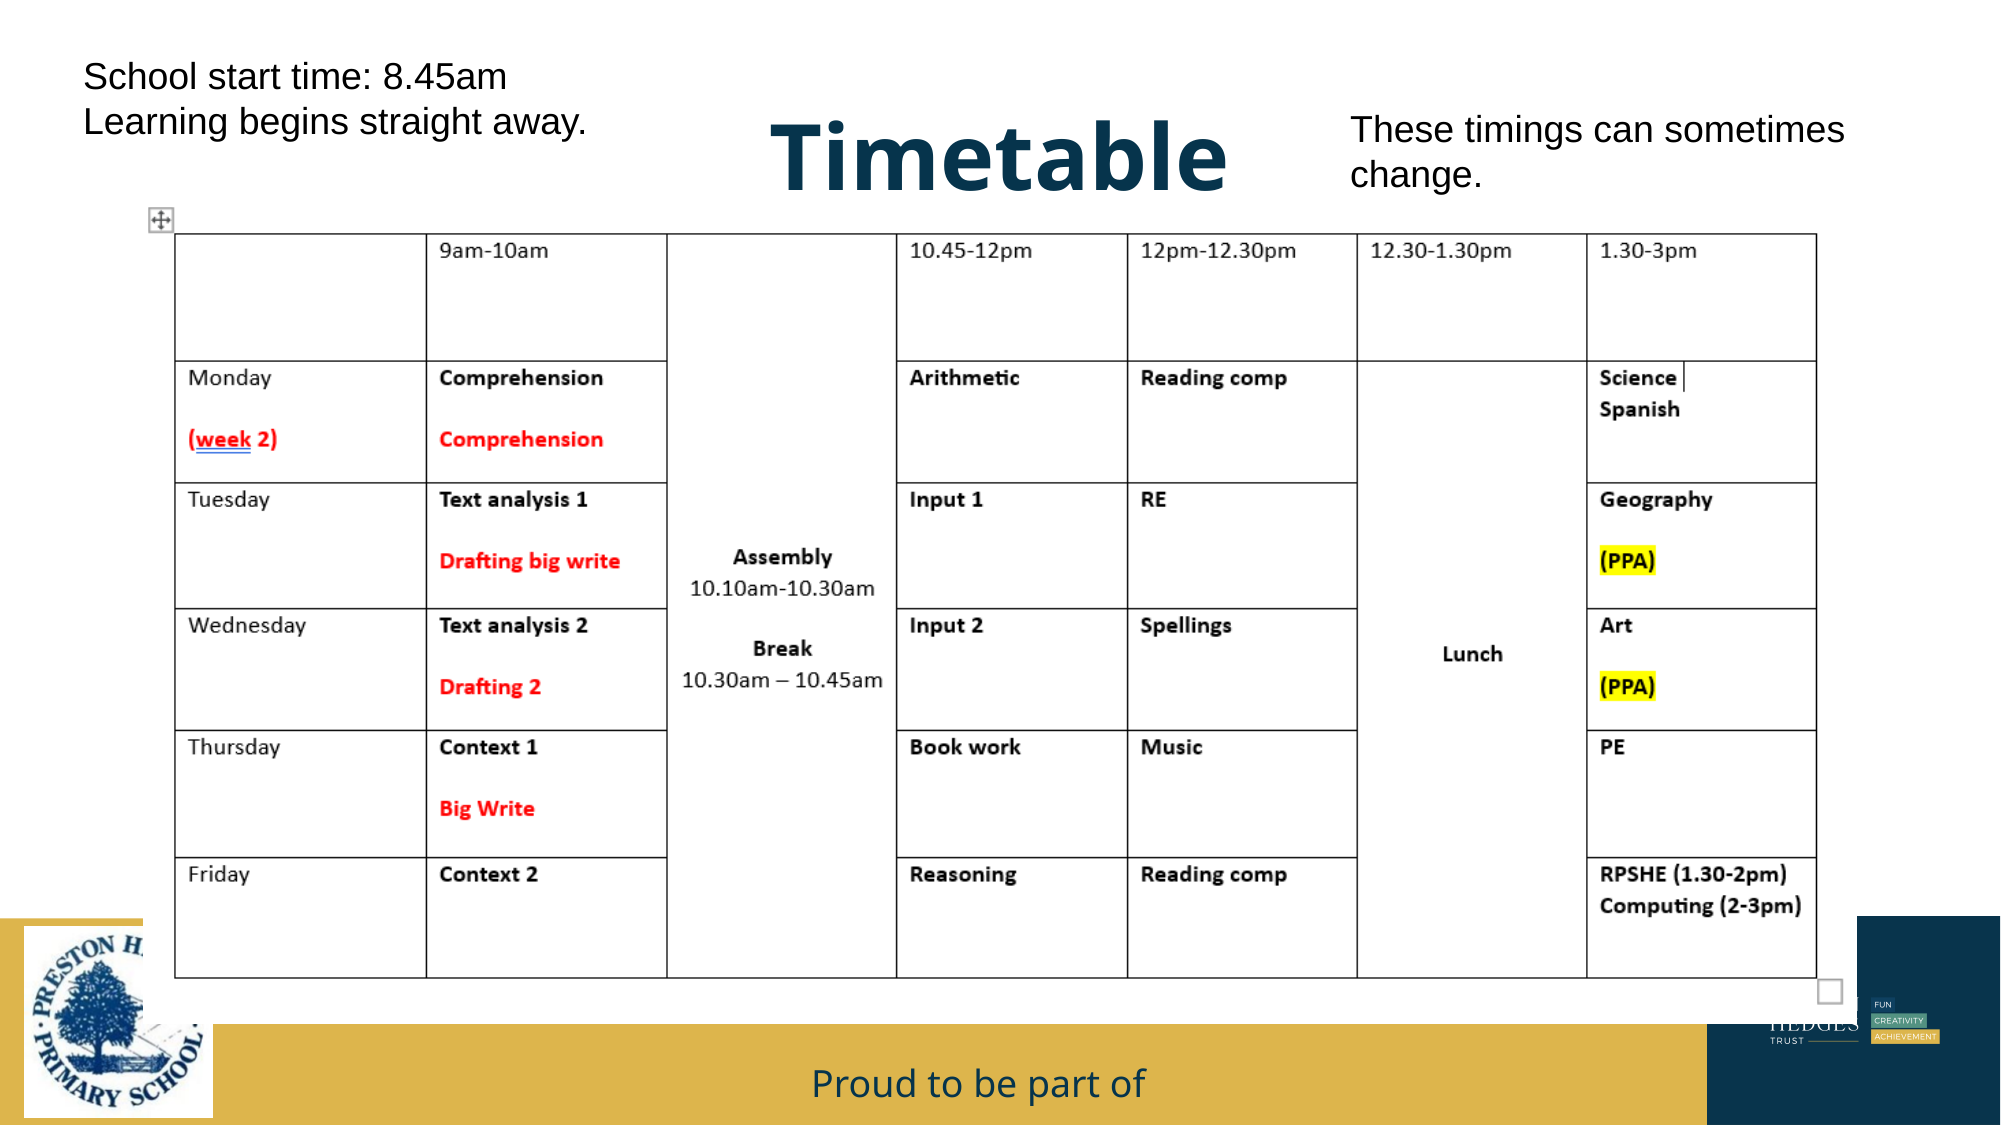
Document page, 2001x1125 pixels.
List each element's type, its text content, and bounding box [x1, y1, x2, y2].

text_box These timings can sometimes change. [1335, 97, 1913, 203]
text_box School start time: 8.45am Learning begins straight away. [68, 44, 665, 150]
picture [24, 191, 2001, 1125]
title Timetable [249, 44, 1750, 189]
